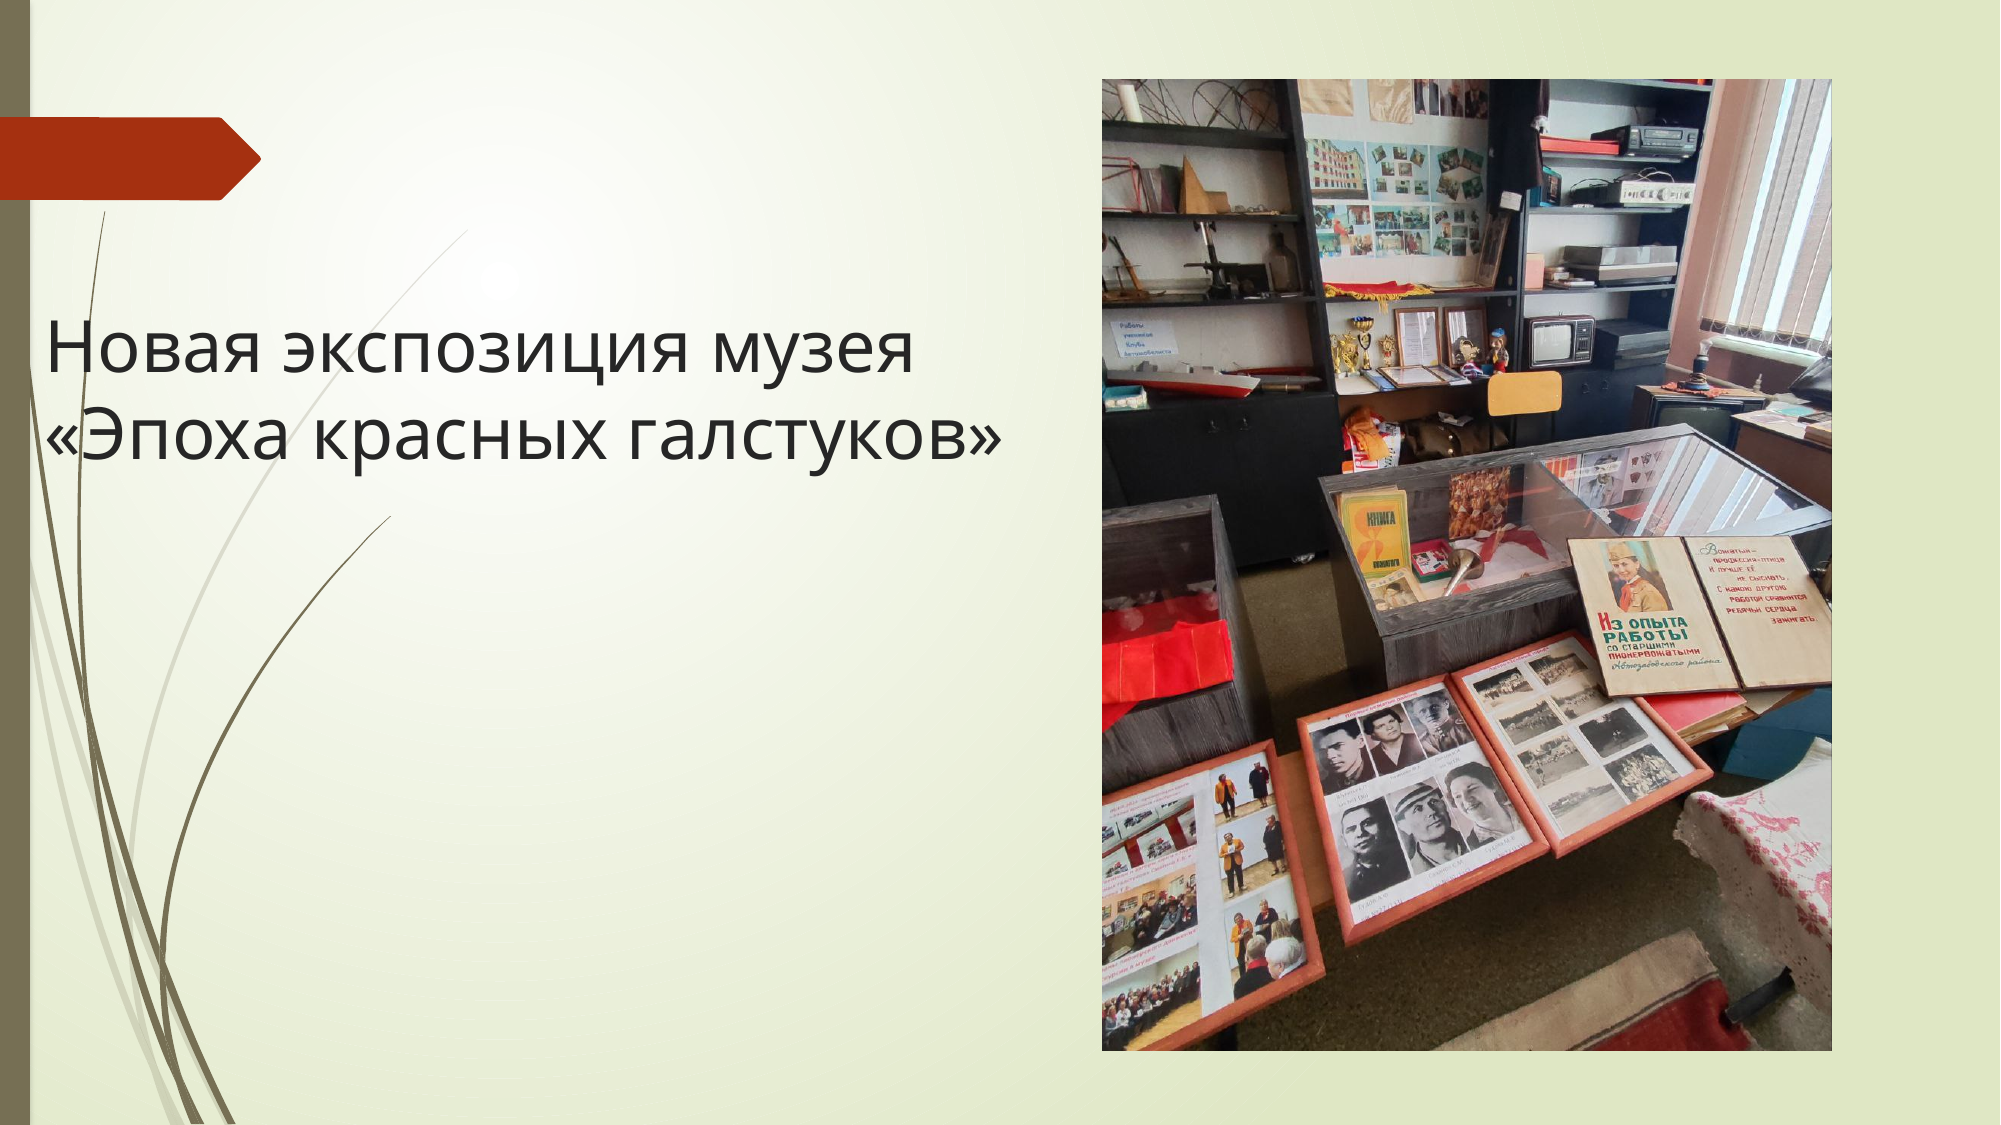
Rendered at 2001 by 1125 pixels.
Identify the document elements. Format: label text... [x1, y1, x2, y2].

picture [1101, 79, 1832, 1051]
title Новая экспозиция музея «Эпоха красных галстуков» [29, 293, 1025, 504]
